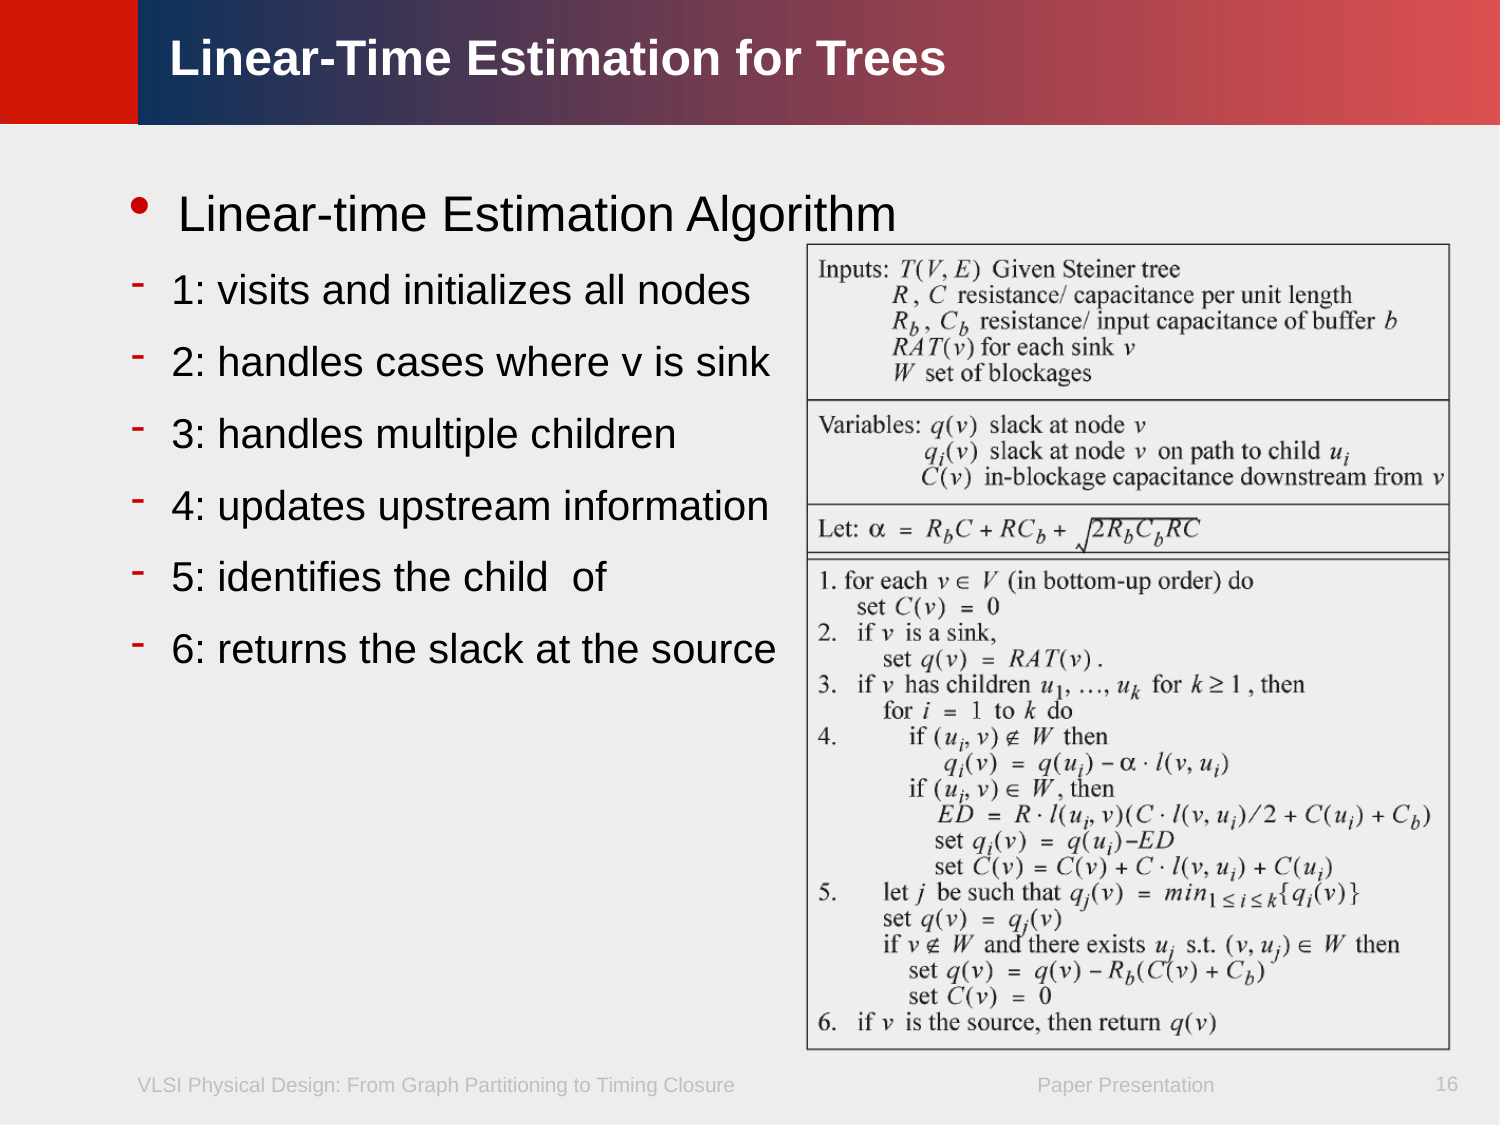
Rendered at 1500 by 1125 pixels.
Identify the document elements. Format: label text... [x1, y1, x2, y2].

picture [805, 243, 1459, 1063]
picture [0, 0, 138, 124]
slide_number 16 [1297, 1061, 1476, 1109]
title Linear-Time Estimation for Trees [138, 0, 1500, 125]
